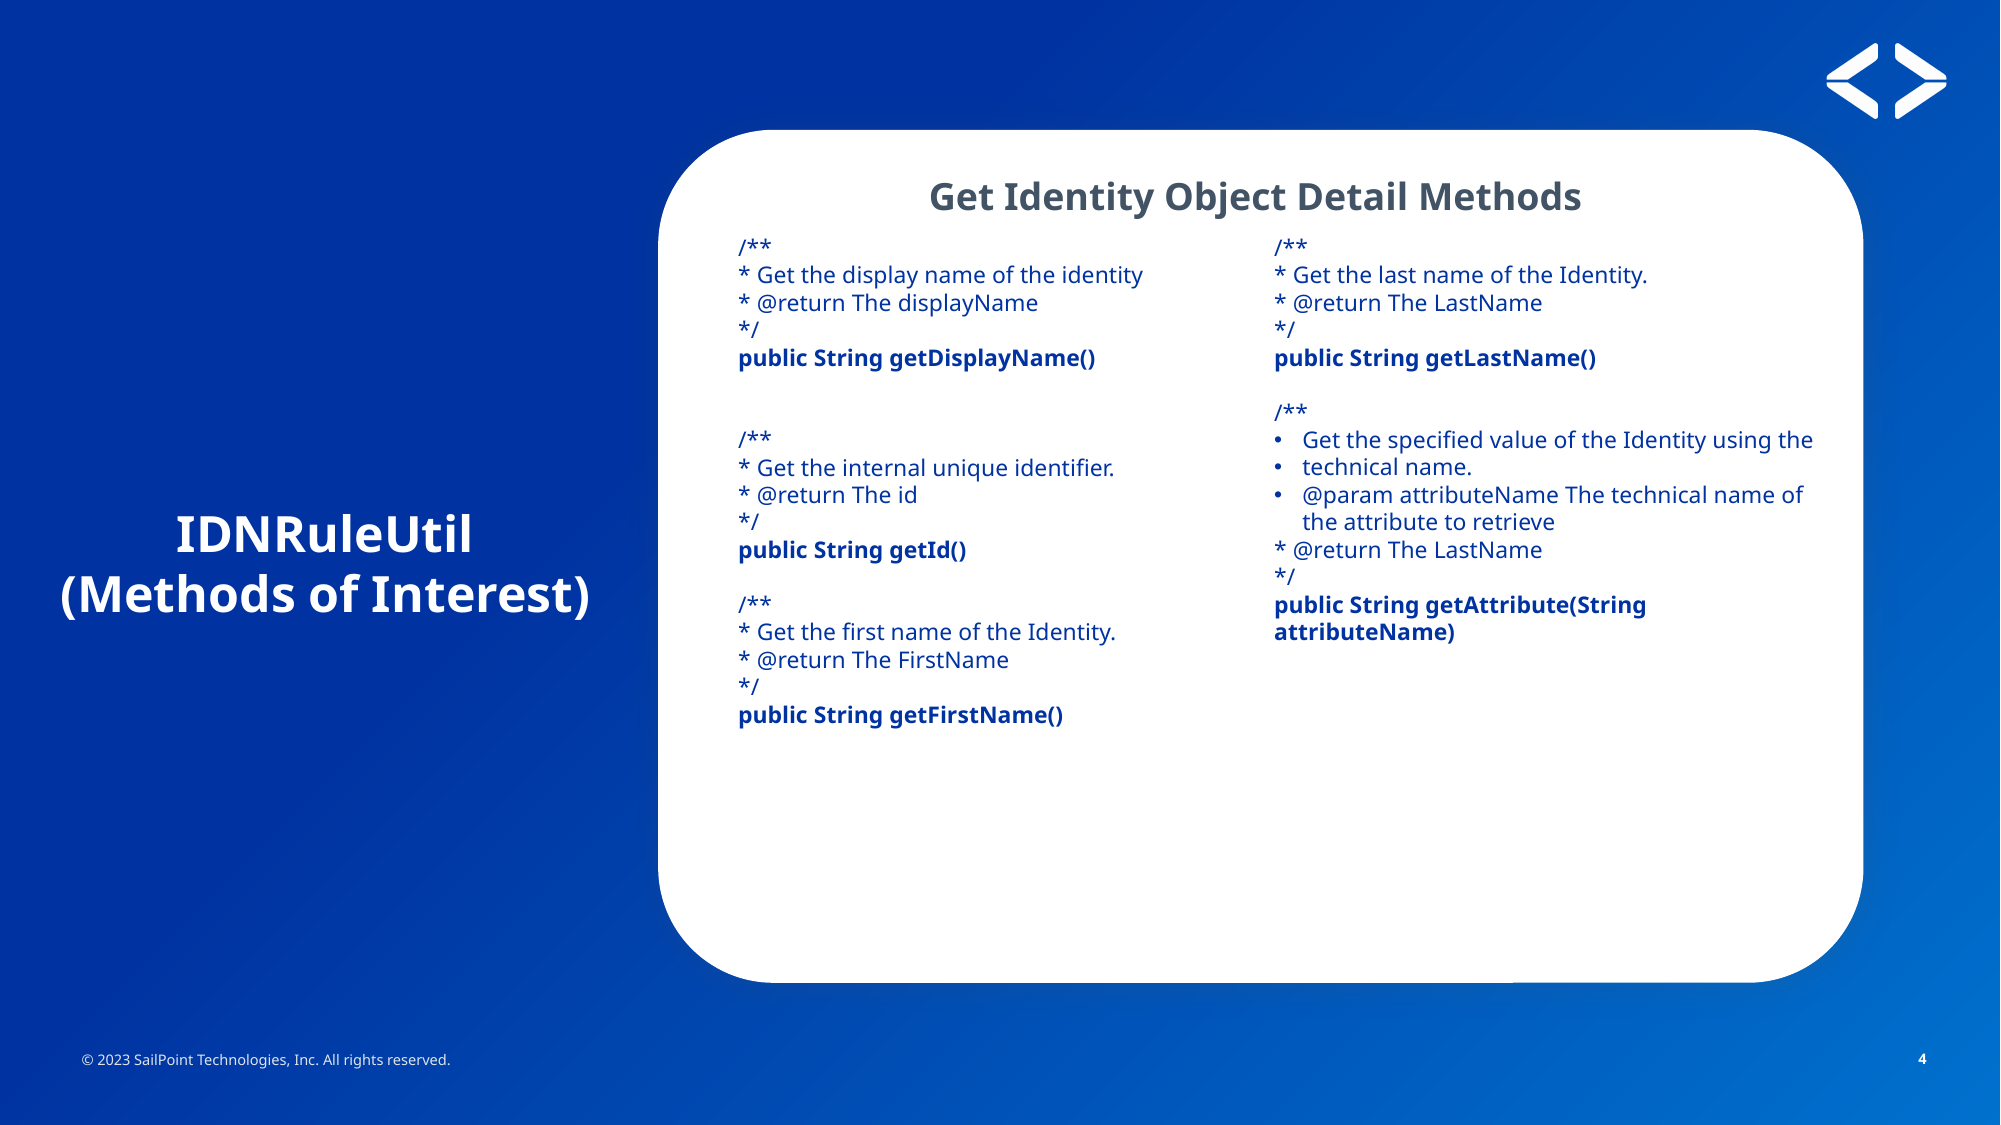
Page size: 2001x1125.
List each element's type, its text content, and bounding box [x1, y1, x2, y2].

text_box Get Identity Object Detail Methods [914, 165, 1605, 226]
title IDNRuleUtil (Methods of Interest) [7, 428, 643, 697]
picture [1811, 18, 1962, 144]
slide_number 4 [1811, 1040, 1942, 1079]
text_box /** * Get the last name of the Identity. * @return The LastName */ public String getLastName() /** Get the specified value of the Identity using the technical name. @param attributeName The technical name of the attribute to retrieve * @return The LastName */ public String getAttribute(String attributeName) [1259, 225, 1847, 681]
footer © 2023 SailPoint Technologies, Inc. All rights reserved. [66, 1040, 703, 1079]
text_box /** * Get the display name of the identity * @return The displayName */ public String getDisplayName() /** * Get the internal unique identifier. * @return The id */ public String getId() /** * Get the first name of the Identity. * @return The FirstName */ public String getFirstName() [723, 226, 1260, 818]
